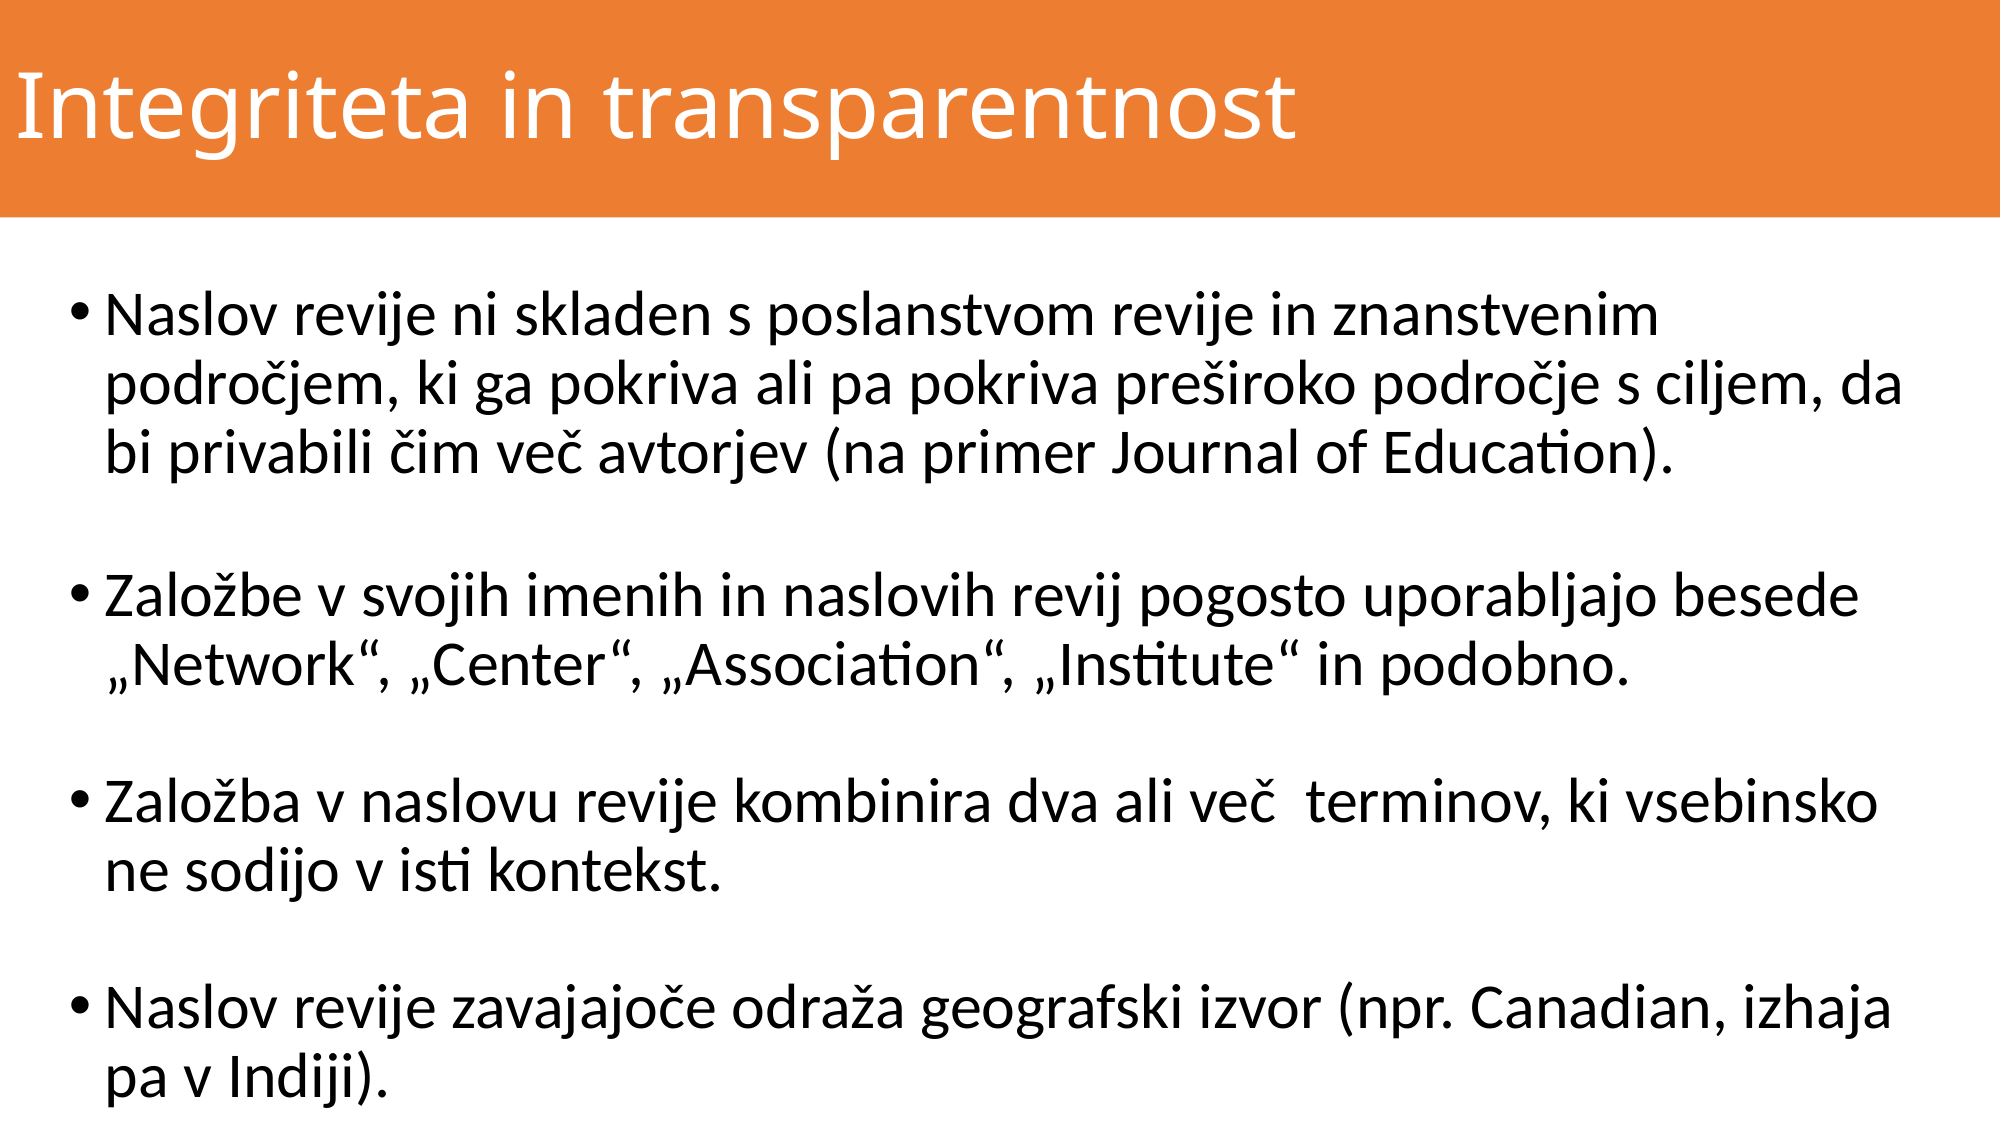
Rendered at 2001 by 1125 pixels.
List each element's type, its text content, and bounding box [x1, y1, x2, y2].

title Integriteta in transparentnost [0, 0, 2000, 218]
list Naslov revije ni skladen s poslanstvom revije in znanstvenim področjem, ki ga pokriva ali pa pokriva preširoko področje s ciljem, da bi privabili čim več avtorjev (na primer Journal of Education). Založbe v svojih imenih in naslovih revij pogosto uporabljajo besede „Network“, „Center“, „Association“, „Institute“ in podobno. Založba v naslovu revije kombinira dva ali več terminov, ki vsebinsko ne sodijo v isti kontekst. Naslov revije zavajajoče odraža geografski izvor (npr. Canadian, izhaja pa v Indiji). [53, 272, 1941, 1125]
